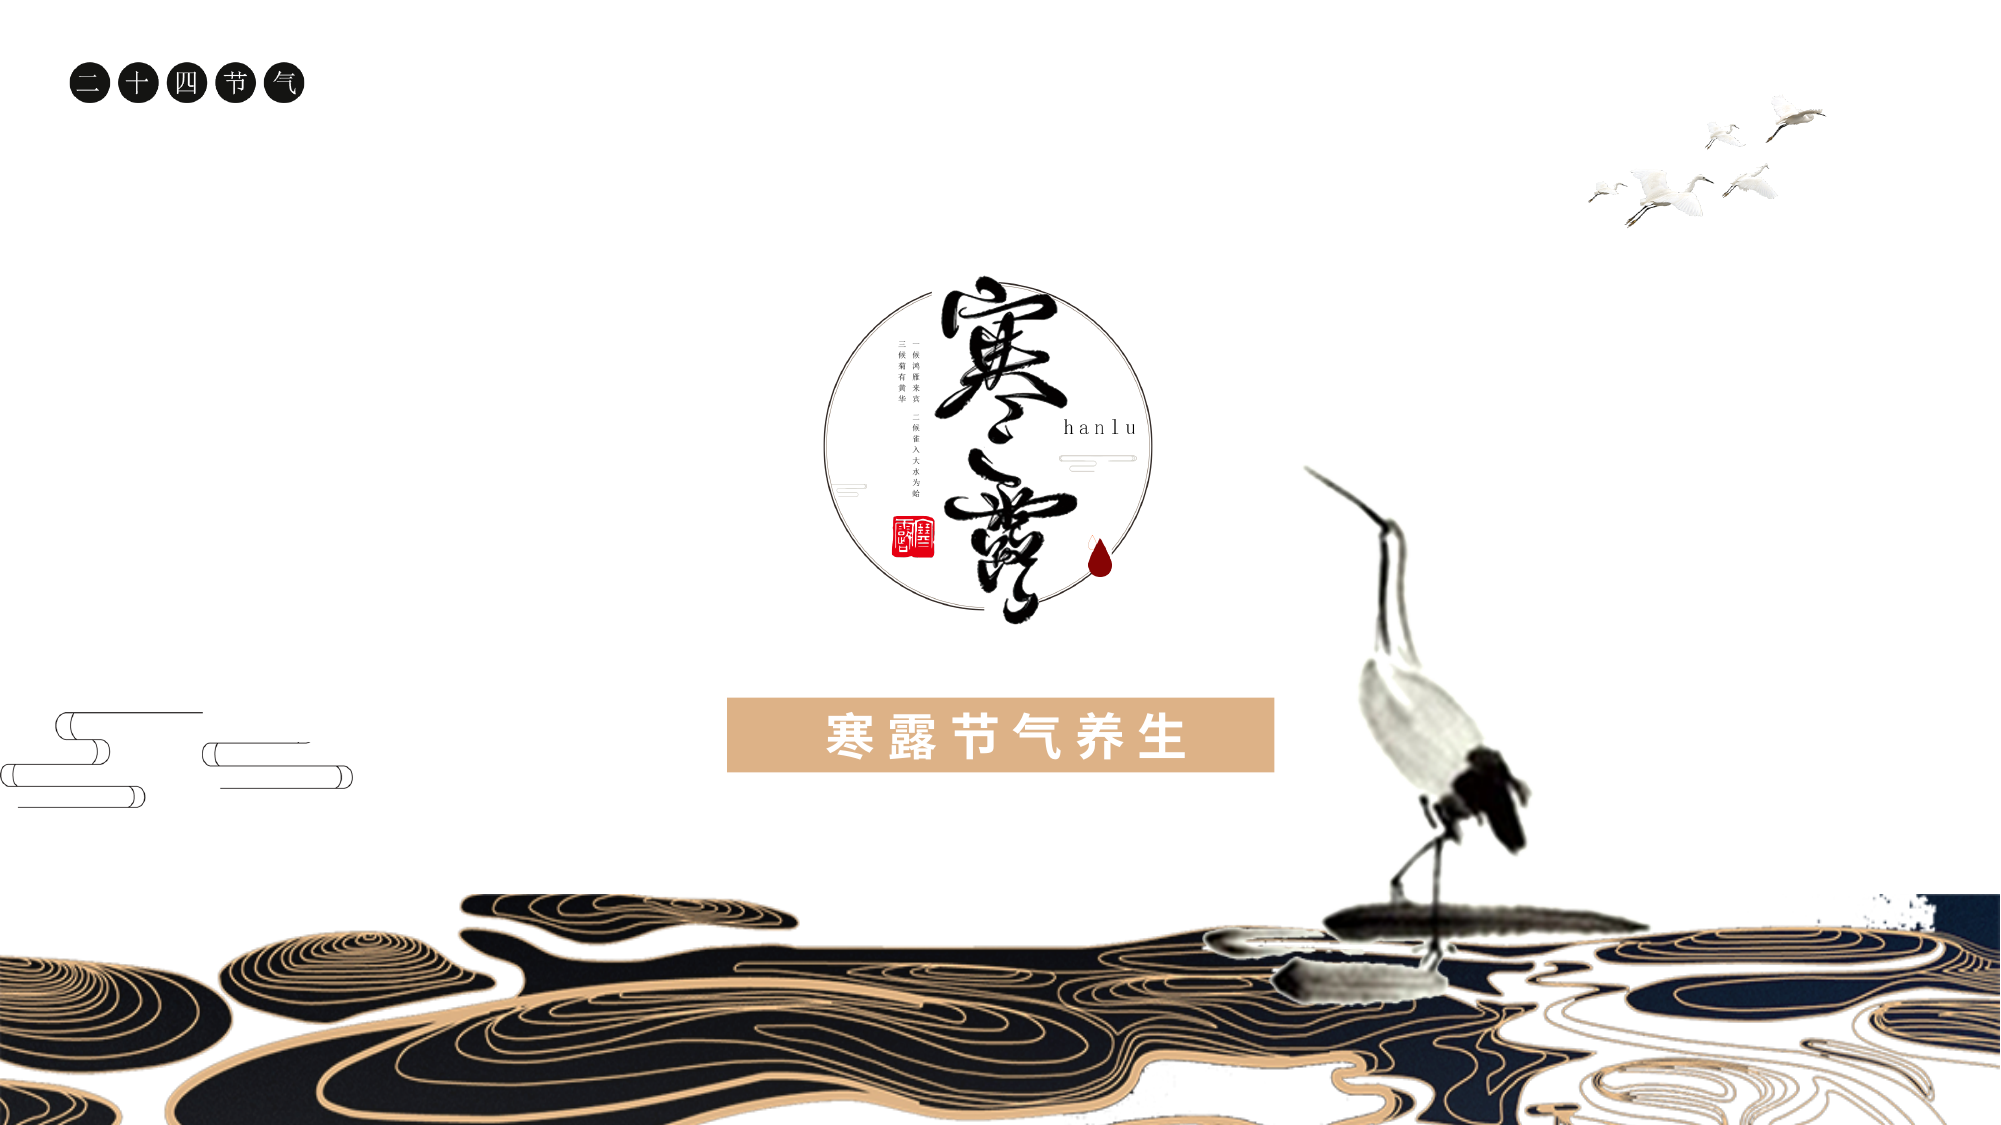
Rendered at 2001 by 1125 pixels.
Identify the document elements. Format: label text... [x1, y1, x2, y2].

picture [0, 712, 353, 808]
text_box [673, 172, 1327, 892]
picture [0, 464, 2000, 1125]
picture [52, 41, 320, 135]
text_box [780, 253, 1203, 628]
text_box 寒露节气养生 [727, 697, 1202, 773]
picture [1560, 47, 1902, 295]
